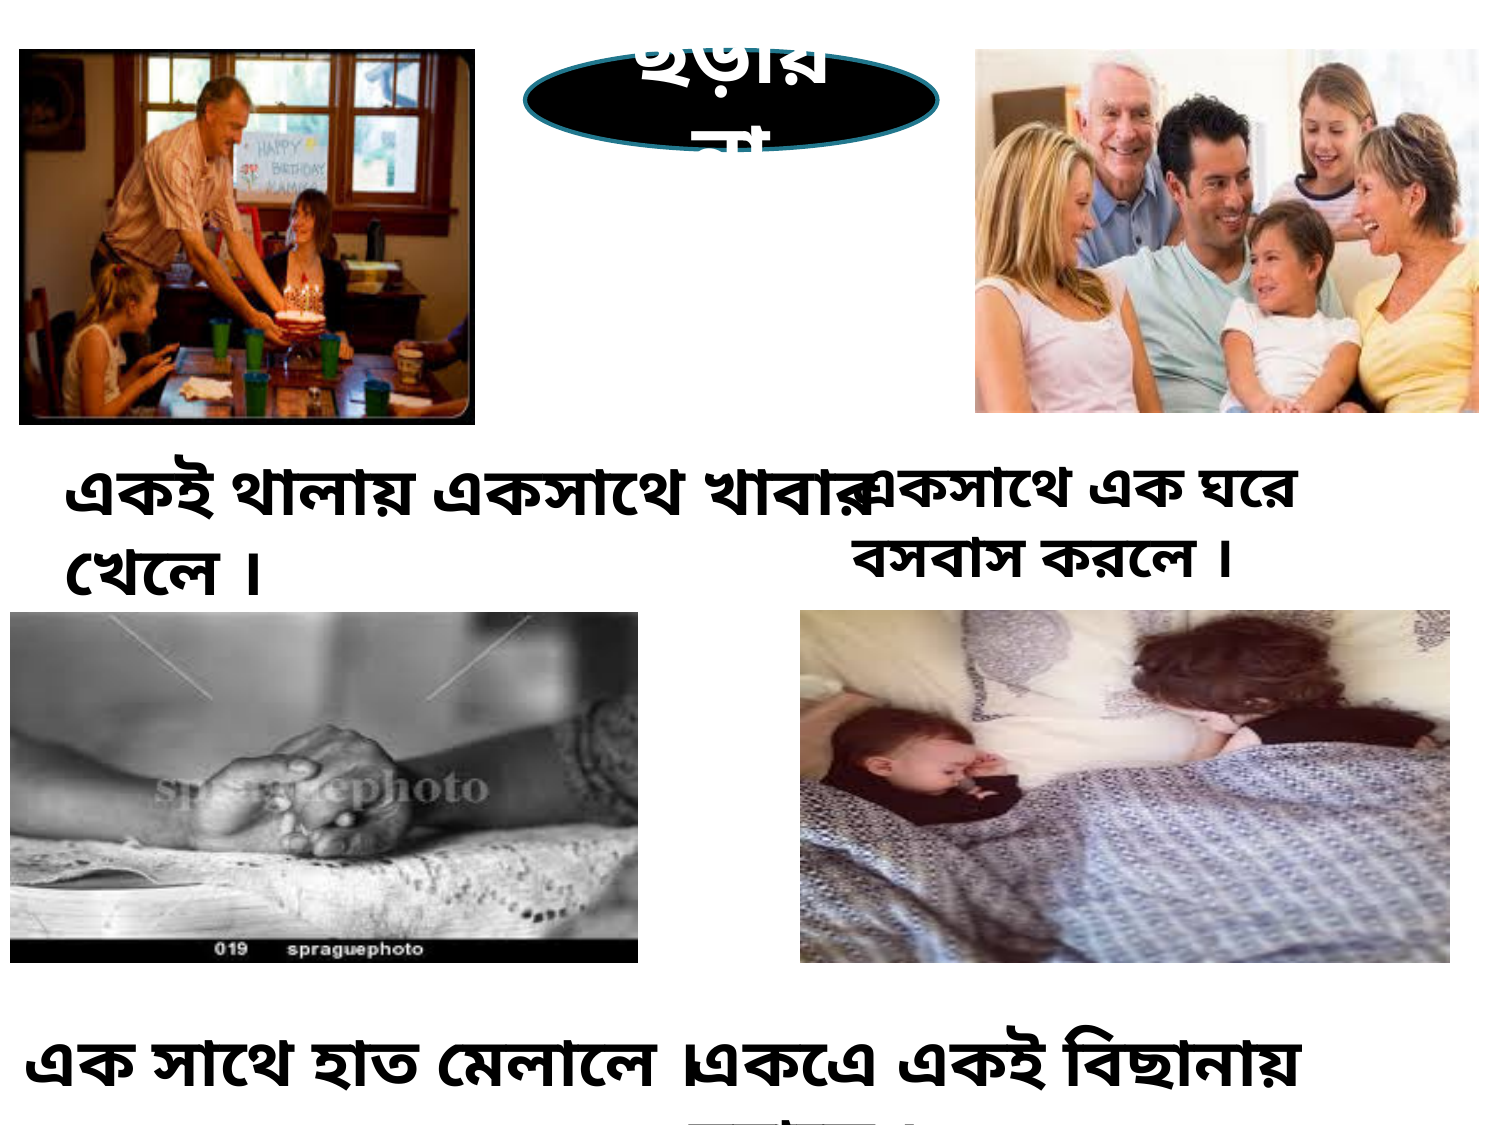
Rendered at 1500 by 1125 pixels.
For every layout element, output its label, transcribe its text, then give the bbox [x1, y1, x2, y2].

text_box একসাথে এক ঘরে বসবাস করলে । [837, 441, 1500, 597]
text_box এক সাথে হাত মেলালে । [10, 1012, 674, 1108]
picture [10, 612, 638, 963]
text_box একই থালায় একসাথে খাবার খেলে । [50, 441, 913, 617]
picture [799, 610, 1451, 963]
picture [974, 49, 1480, 413]
picture [19, 49, 476, 426]
text_box একএে একই বিছানায় ঘুমালে । [674, 1012, 1438, 1125]
text_box ছড়ায় না [522, 47, 940, 153]
